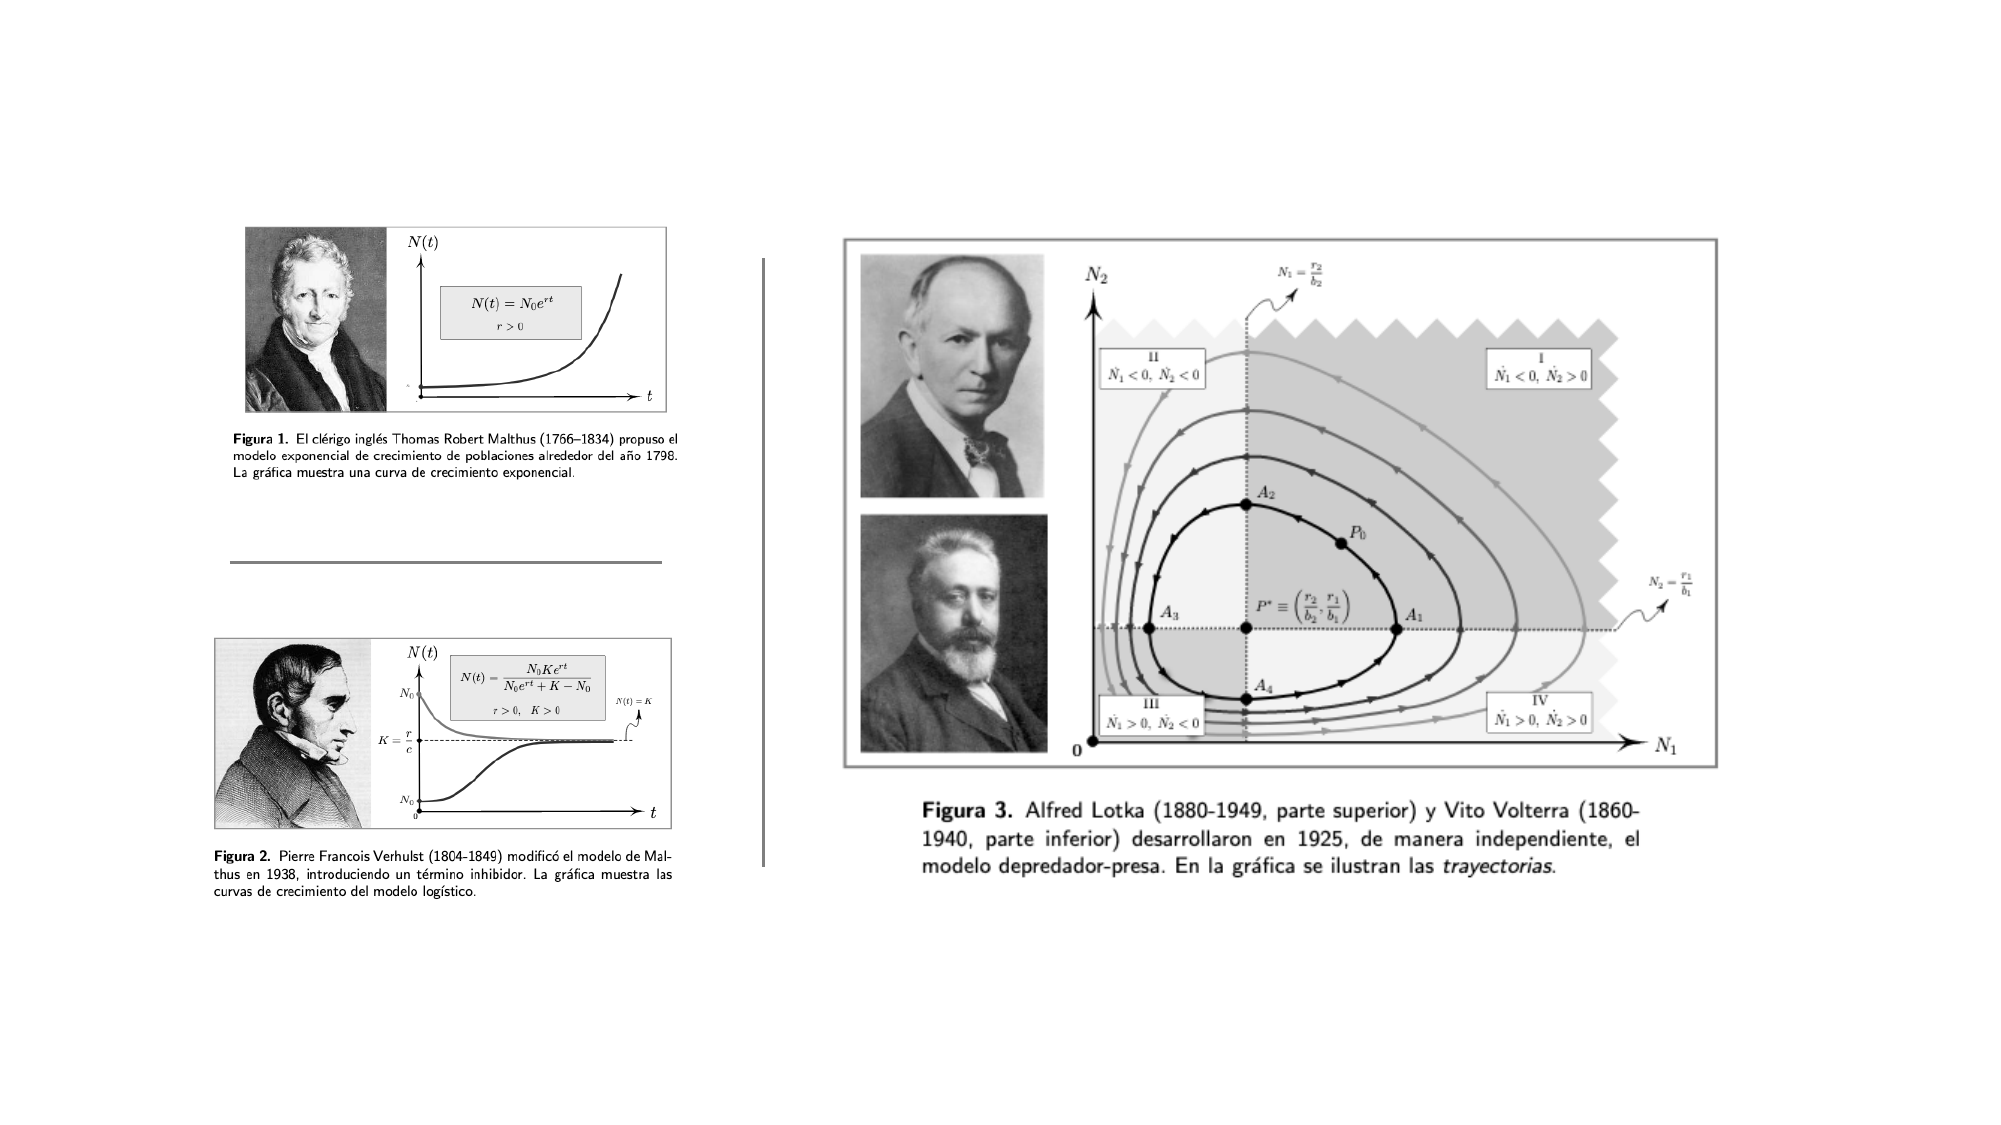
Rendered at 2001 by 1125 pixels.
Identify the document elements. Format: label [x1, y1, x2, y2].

picture [185, 616, 724, 926]
picture [801, 224, 1817, 900]
picture [182, 215, 724, 492]
